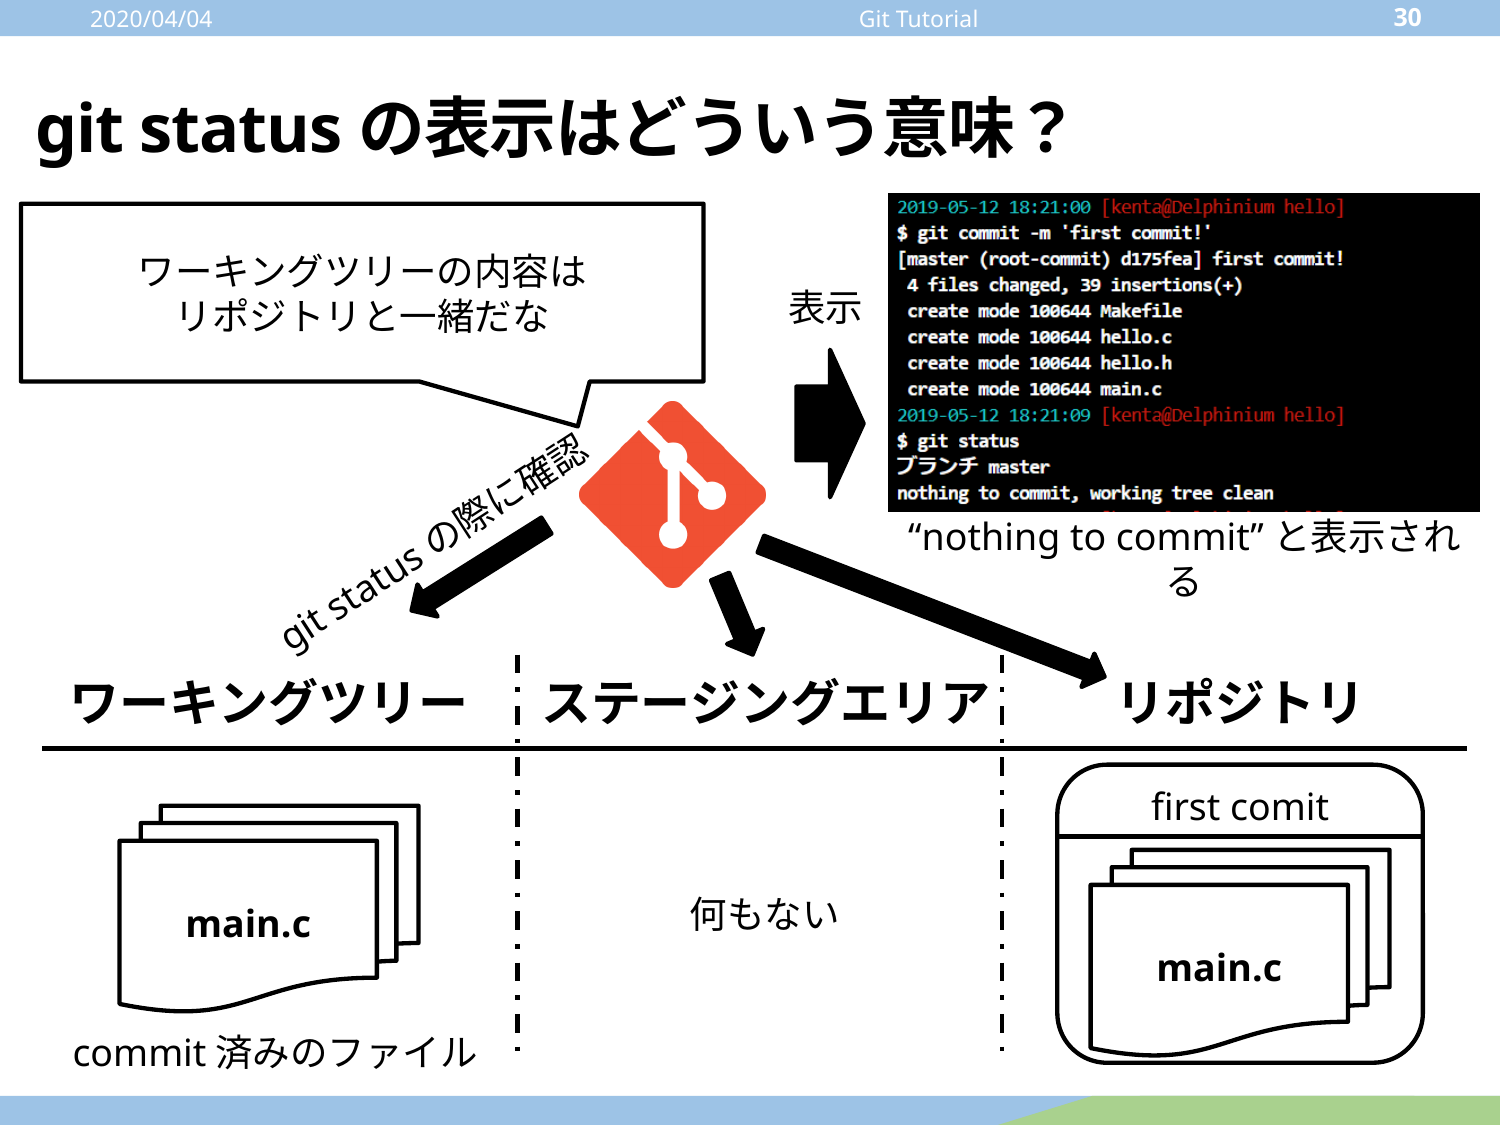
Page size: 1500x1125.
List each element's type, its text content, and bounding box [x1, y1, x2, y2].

text_box ワーキングツリー [32, 663, 506, 739]
text_box [903, 611, 1107, 689]
text_box commit済みのファイル [33, 1021, 518, 1082]
picture [887, 193, 1480, 512]
title git statusの表示はどういう意味？ [20, 68, 1483, 184]
text_box [715, 597, 766, 657]
text_box [409, 515, 554, 619]
text_box 何もない [583, 883, 947, 944]
text_box ワーキングツリーの内容は リポジトリと一緒だな [18, 201, 706, 424]
footer Git Tutorial [517, 0, 1321, 37]
text_box git statusの際に確認 [248, 412, 576, 677]
picture [578, 401, 766, 588]
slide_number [75, 0, 471, 36]
text_box [794, 347, 866, 500]
slide_number 30 [1320, 0, 1496, 36]
text_box 表示 [725, 276, 885, 337]
text_box [775, 537, 887, 605]
text_box “nothing to commit”と表示される [887, 516, 1482, 611]
text_box リポジトリ [1013, 663, 1467, 739]
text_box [1057, 764, 1424, 1063]
text_box main.c [117, 803, 421, 1014]
text_box ステージングエリア [526, 663, 999, 739]
